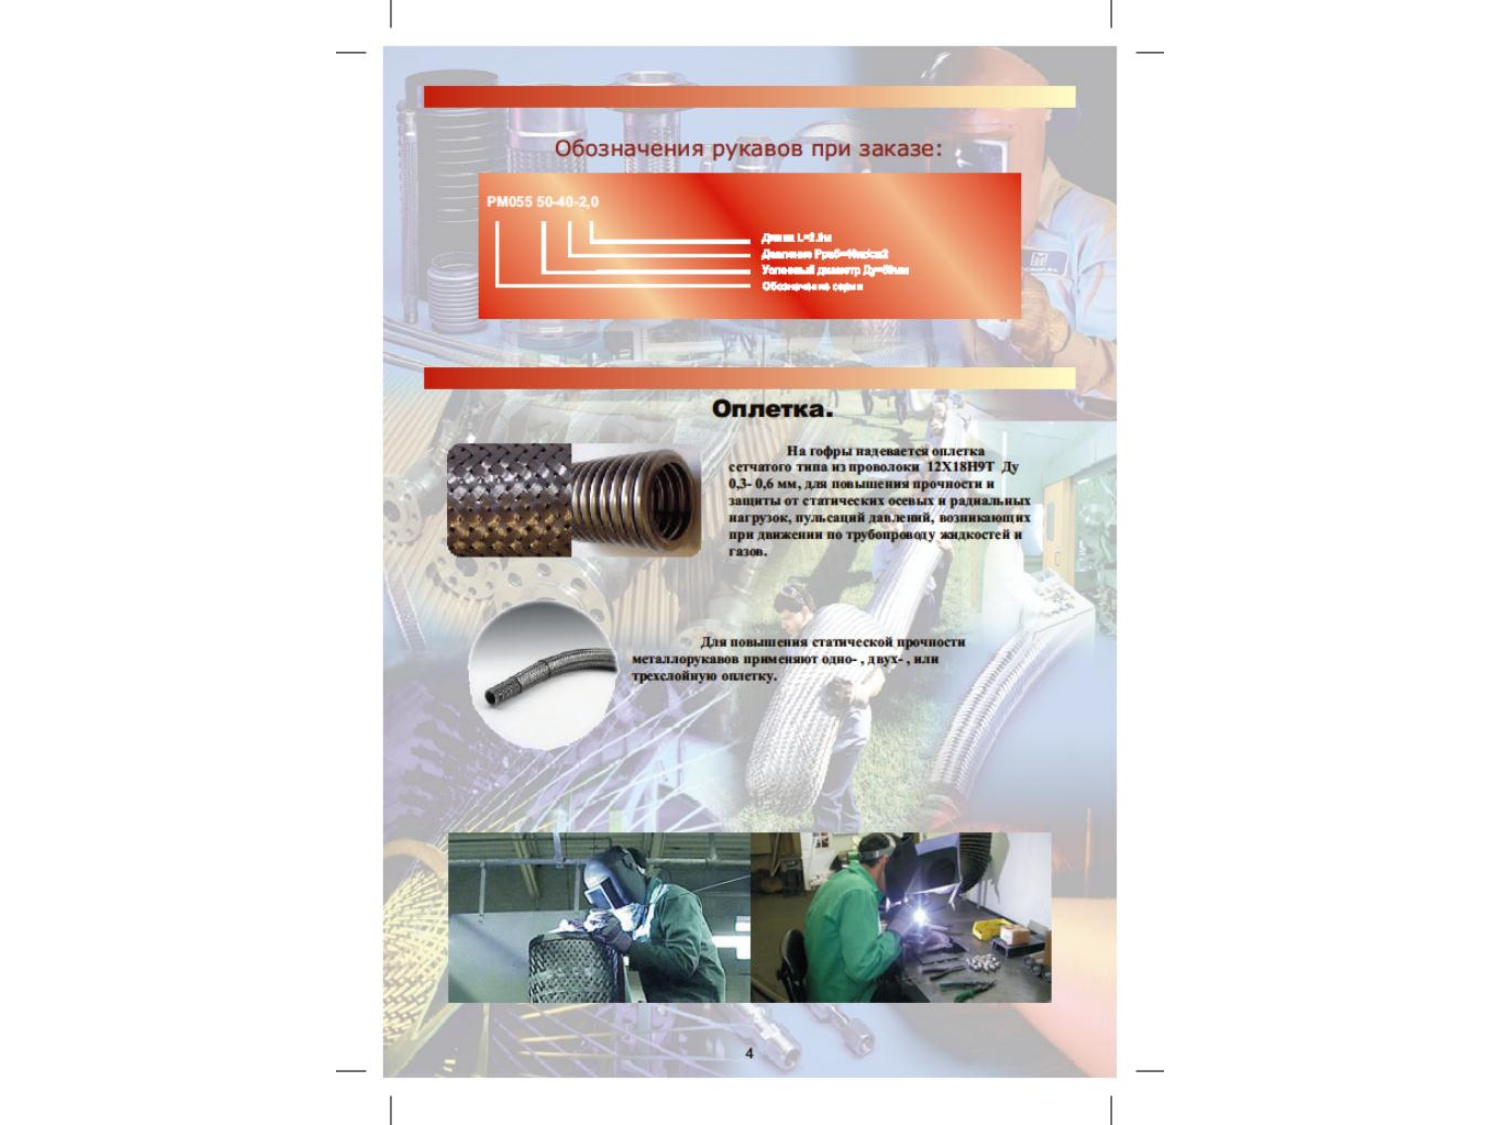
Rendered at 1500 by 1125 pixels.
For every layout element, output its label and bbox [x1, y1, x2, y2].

picture [336, 0, 1164, 1125]
